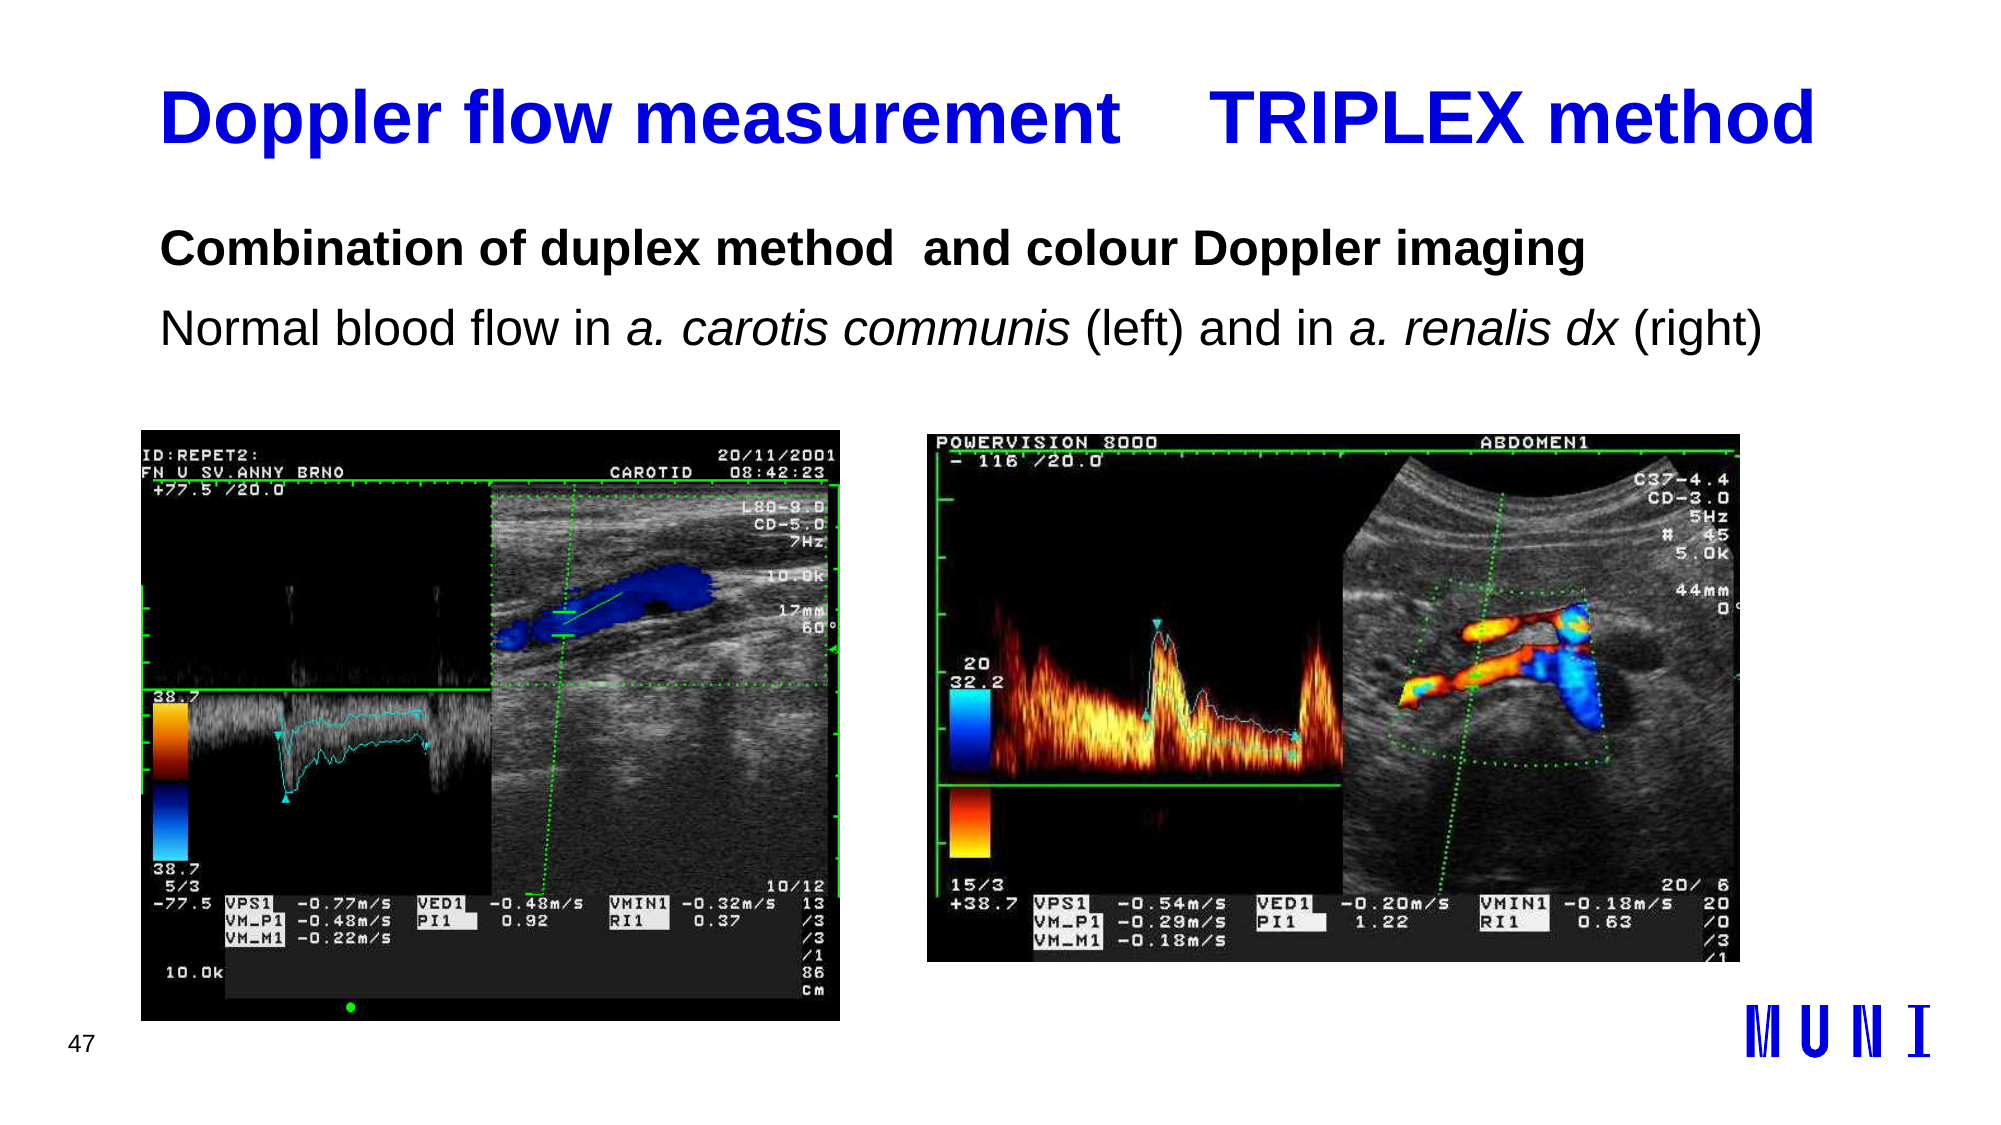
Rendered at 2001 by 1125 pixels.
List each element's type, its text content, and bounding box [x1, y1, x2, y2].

picture [141, 430, 840, 1021]
slide_number 47 [67, 1021, 110, 1063]
picture [927, 434, 1741, 963]
text_box Doppler flow measurement TRIPLEX method Combination of duplex method and colour Doppler imaging Normal blood flow in a. carotis communis (left) and in a. renalis dx (right) [115, 78, 1840, 363]
